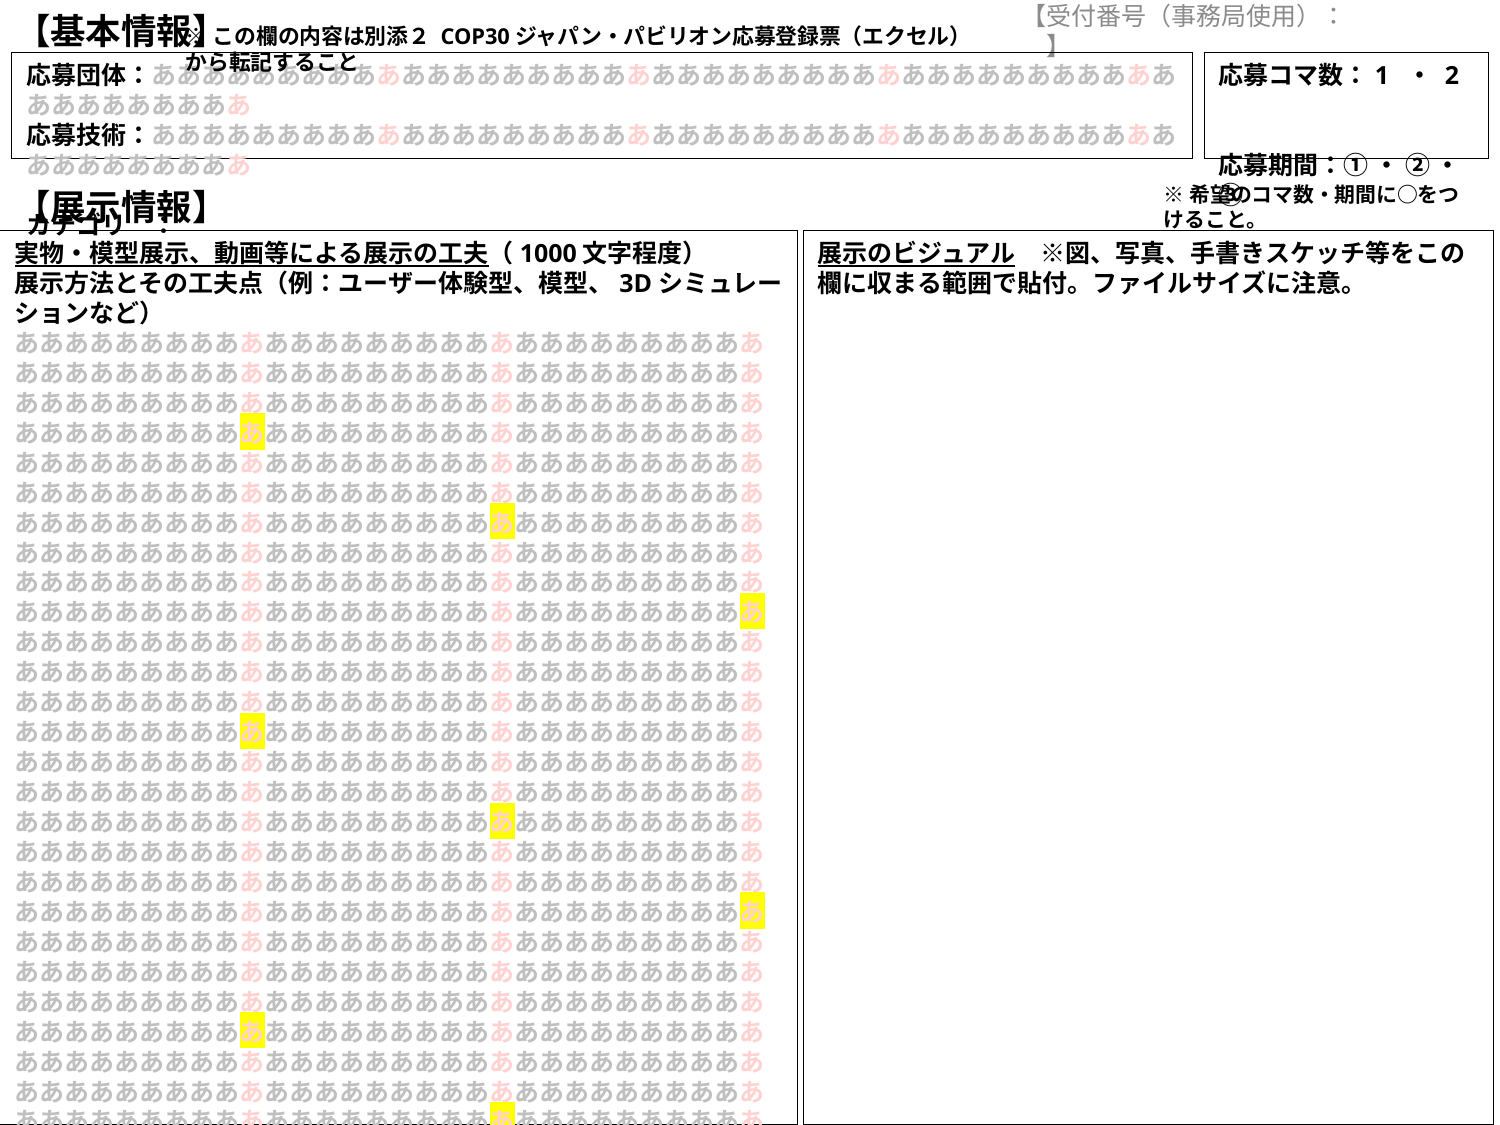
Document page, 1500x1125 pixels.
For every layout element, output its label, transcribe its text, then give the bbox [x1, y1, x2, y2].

text_box ※希望のコマ数・期間に○をつけること。 [1149, 174, 1494, 239]
title 【展示情報】 [0, 177, 728, 230]
text_box 応募コマ数：1 ・ 2 応募期間：➀ ・ ② ・ ➂ [1204, 52, 1489, 159]
text_box ※この欄の内容は別添２ COP30ジャパン・パビリオン応募登録票（エクセル）から転記すること [171, 14, 1006, 83]
footer 【受付番号（事務局使用）： 】 [1006, 0, 1495, 61]
text_box 応募団体：ああああああああああああああああああああああああああああああああああああああああああああああああああ 応募技術：ああああああああああああああああああああああああああああああああああああああああああああああああああ カテゴリ ： [11, 52, 1193, 159]
text_box 実物・模型展示、動画等による展示の工夫（1000文字程度） 展示方法とその工夫点（例：ユーザー体験型、模型、3Dシミュレーションなど） ああああああああああああああああああああああああああああああああああああああああああああああああああああああああああああああああああああああああああああああああああああああああああああああああああああああああああああああああああああああああああああああああああああああああああああああああああああああああああああああああああああああああああああああああああああああああああああああああああああああああああああああああああああああああああああああああああああああああああああああああああああああああああああああああああああああああああああああああああああああああああああああああああああああああああああああああああああああああああああああああああああああああああああああああああああああああああああああああああああああああああああああああああああああああああああああああああああああああああああああああああああああああああああああああああああああああああああああああああああああああああああああああああああああああああああああああああああああああああああああああああああああああああああああああああああああああああああああああああああああああああああああああああああああああああああああああああああああああああああああああああああああああああああああああああああああああああああああああああああああああああああああああああああああああああああああああああああああああああああああああああああああああああああああああああああああああああああああああああああああああああああああああああああああああああああああああああああああああああああああああああああああああああああああああああああああああああああああああああああああああああああああああああああああああああああああああああああああああああああああああああああああああああああああああああああああああああああああああああああああああああああああああああああああああああああああああああああああああああああああああああああああああああああああああああああああああああああああああああああああああああああああああああああああああああああああああああああああああああああああああああああああああああああああああああああああああああああああああああああああああ [0, 230, 798, 1125]
text_box 【基本情報】 [0, 0, 1001, 72]
text_box 展示のビジュアル ※図、写真、手書きスケッチ等をこの欄に収まる範囲で貼付。ファイルサイズに注意。 [803, 230, 1494, 1125]
